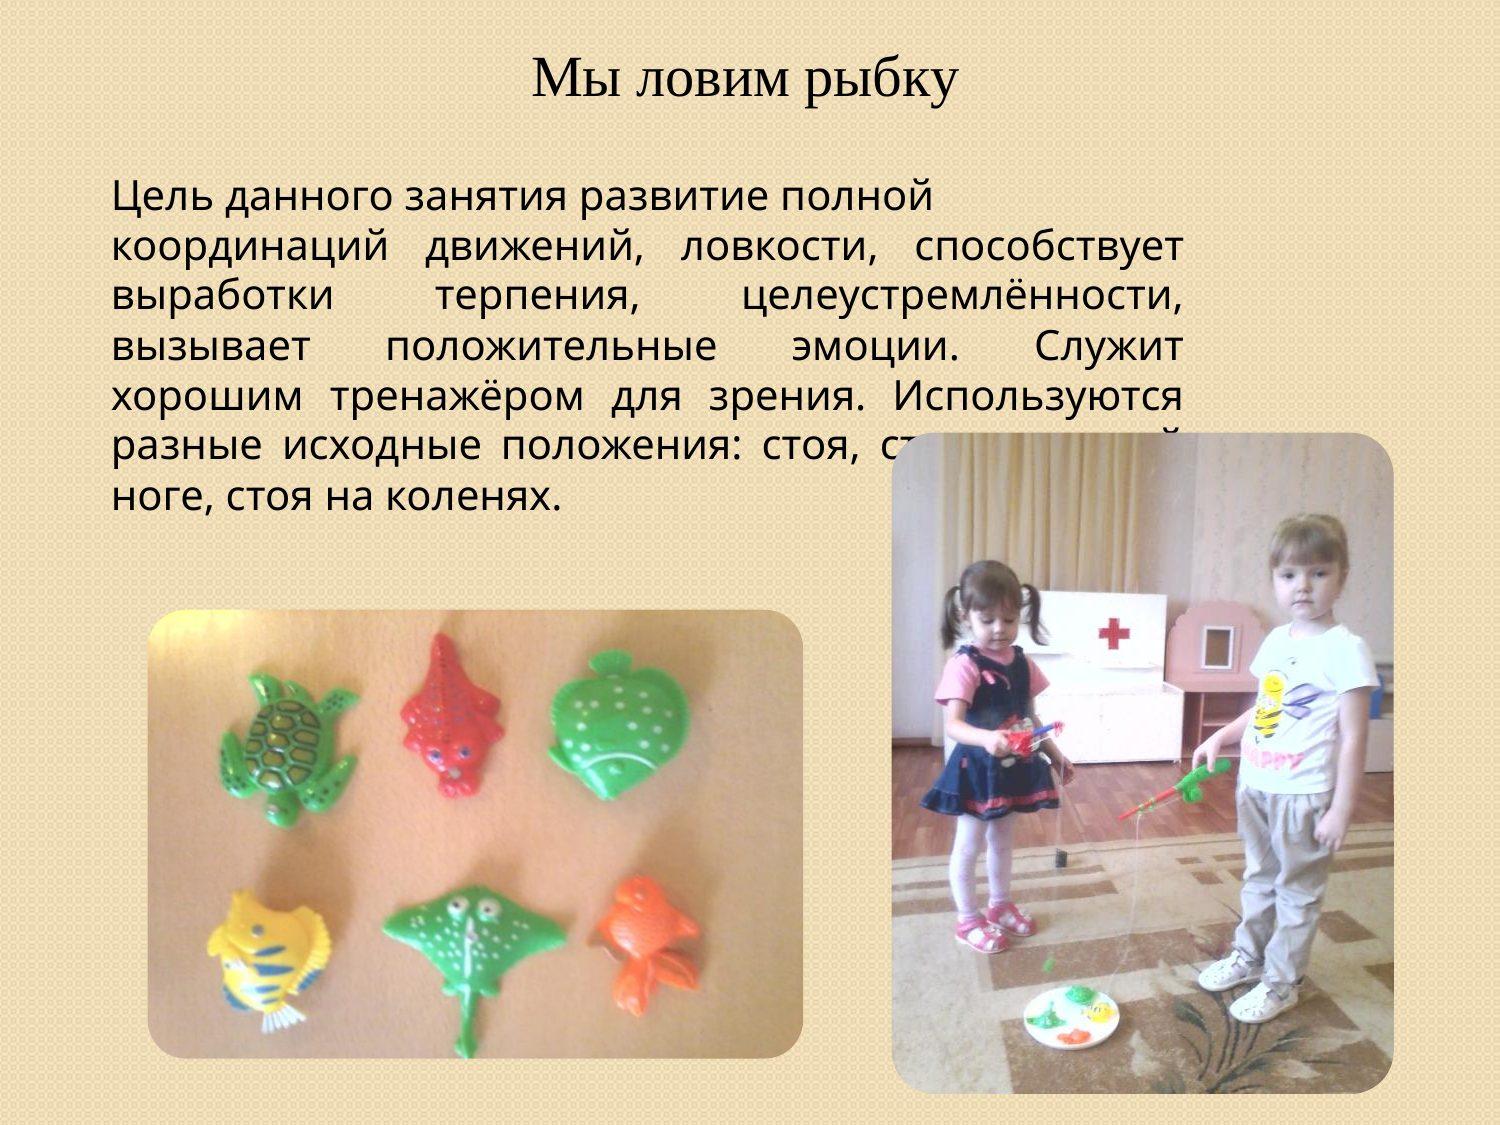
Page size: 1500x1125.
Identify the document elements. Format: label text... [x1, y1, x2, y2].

list Цель данного занятия развитие полной координаций движений, ловкости, способствует выработки терпения, целеустремлённости, вызывает положительные эмоции. Служит хорошим тренажёром для зрения. Используются разные исходные положения: стоя, стоя на одной ноге, стоя на коленях. [88, 160, 1199, 516]
picture [147, 506, 804, 1125]
text_box Мы ловим рыбку [516, 30, 975, 116]
picture [891, 432, 1394, 1095]
